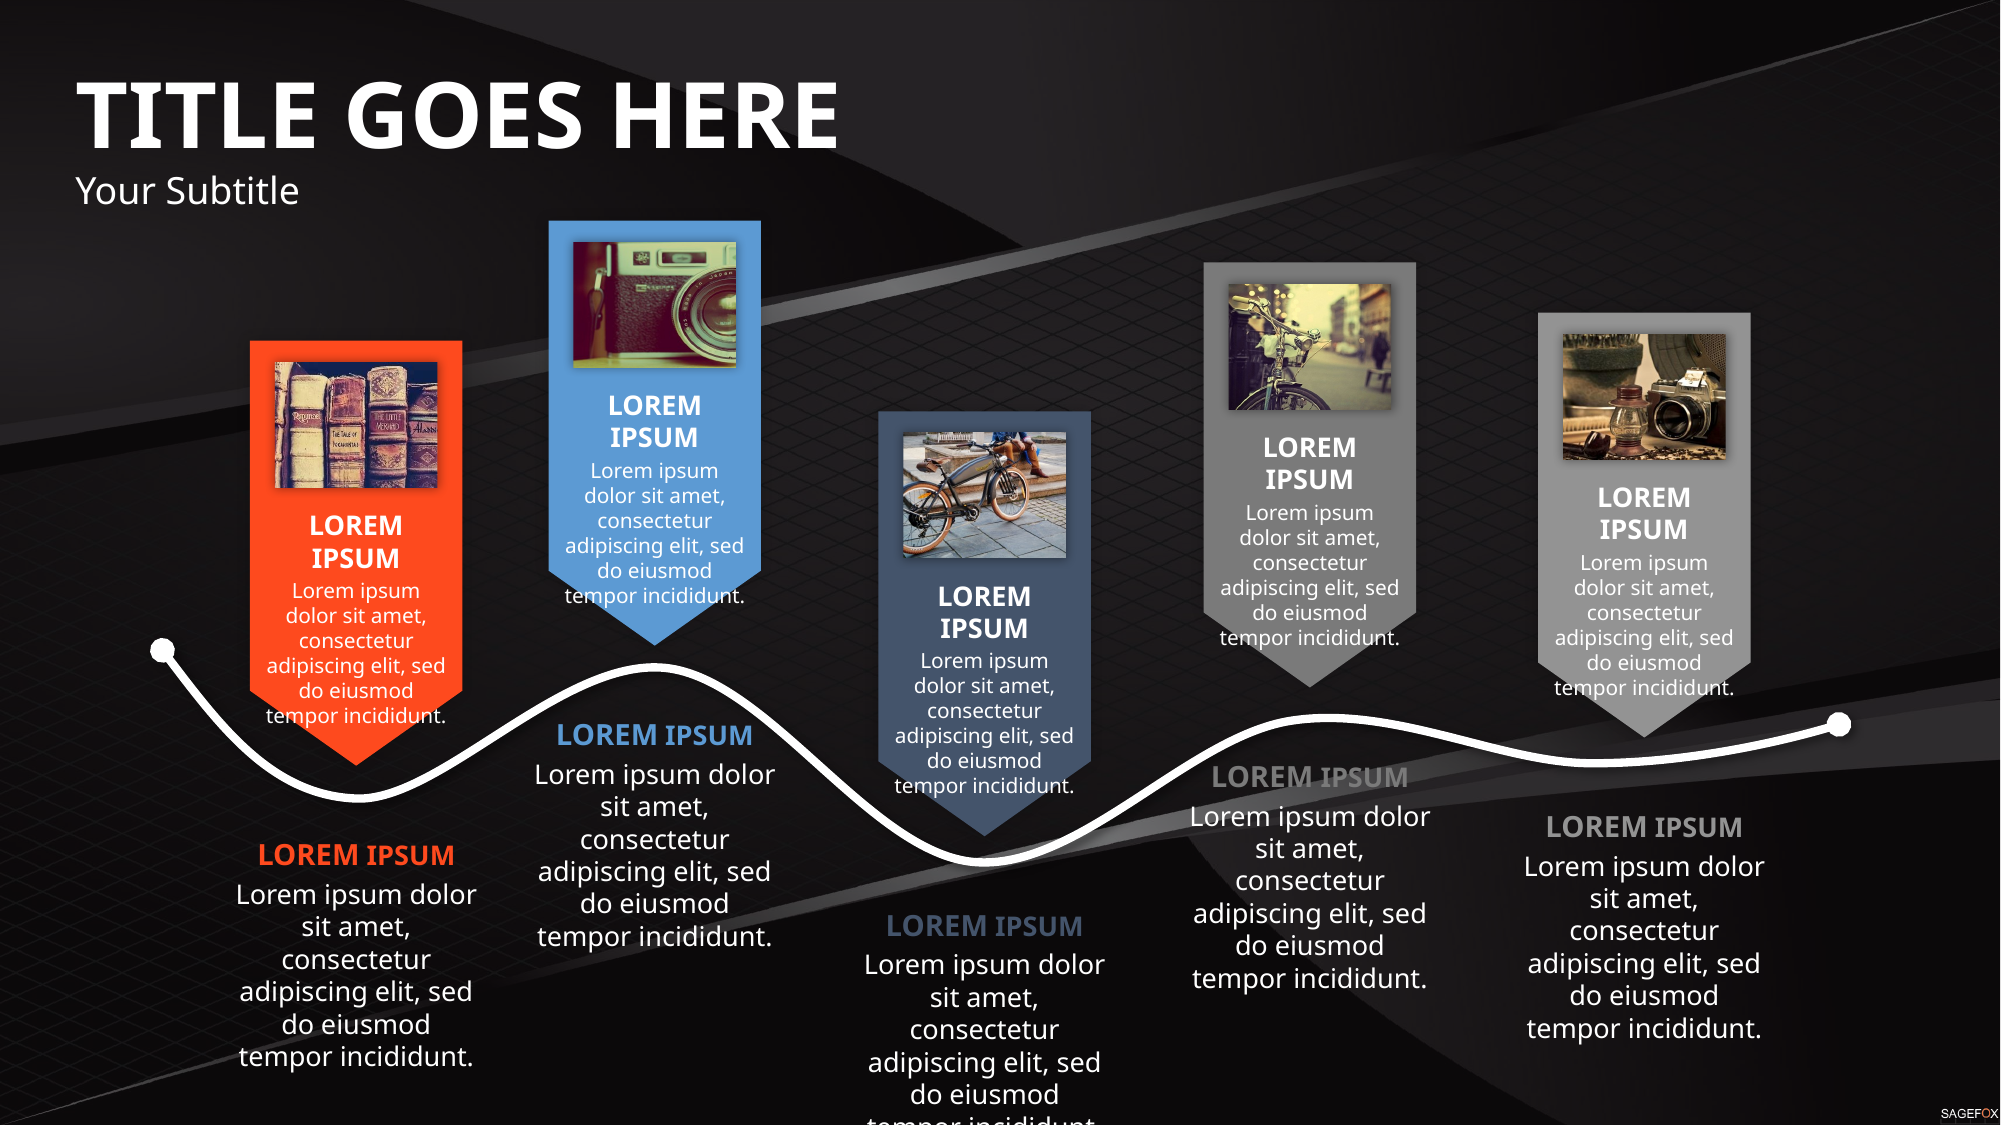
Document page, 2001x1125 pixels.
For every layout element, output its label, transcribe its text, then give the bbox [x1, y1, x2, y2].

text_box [548, 220, 761, 646]
text_box [463, 663, 878, 818]
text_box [1538, 312, 1751, 738]
text_box LOREM IPSUM Lorem ipsum dolor sit amet, consectetur adipiscing elit, sed do eiusmod tempor incididunt. [1170, 751, 1450, 1002]
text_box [249, 340, 463, 766]
picture [0, 0, 2001, 1125]
text_box LOREM IPSUM Lorem ipsum dolor sit amet, consectetur adipiscing elit, sed do eiusmod tempor incididunt. [844, 899, 1125, 1125]
text_box [156, 644, 249, 753]
text_box LOREM IPSUM Lorem ipsum dolor sit amet, consectetur adipiscing elit, sed do eiusmod tempor incididunt. [514, 709, 795, 960]
text_box [265, 766, 450, 800]
text_box LOREM IPSUM Lorem ipsum dolor sit amet, consectetur adipiscing elit, sed do eiusmod tempor incididunt. [216, 829, 497, 1080]
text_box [878, 411, 1091, 837]
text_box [1203, 262, 1417, 688]
text_box LOREM IPSUM Lorem ipsum dolor sit amet, consectetur adipiscing elit, sed do eiusmod tempor incididunt. [1504, 801, 1785, 1052]
text_box TITLE GOES HERE Your Subtitle [60, 49, 1036, 220]
text_box [1091, 691, 1845, 828]
text_box [905, 837, 1075, 864]
